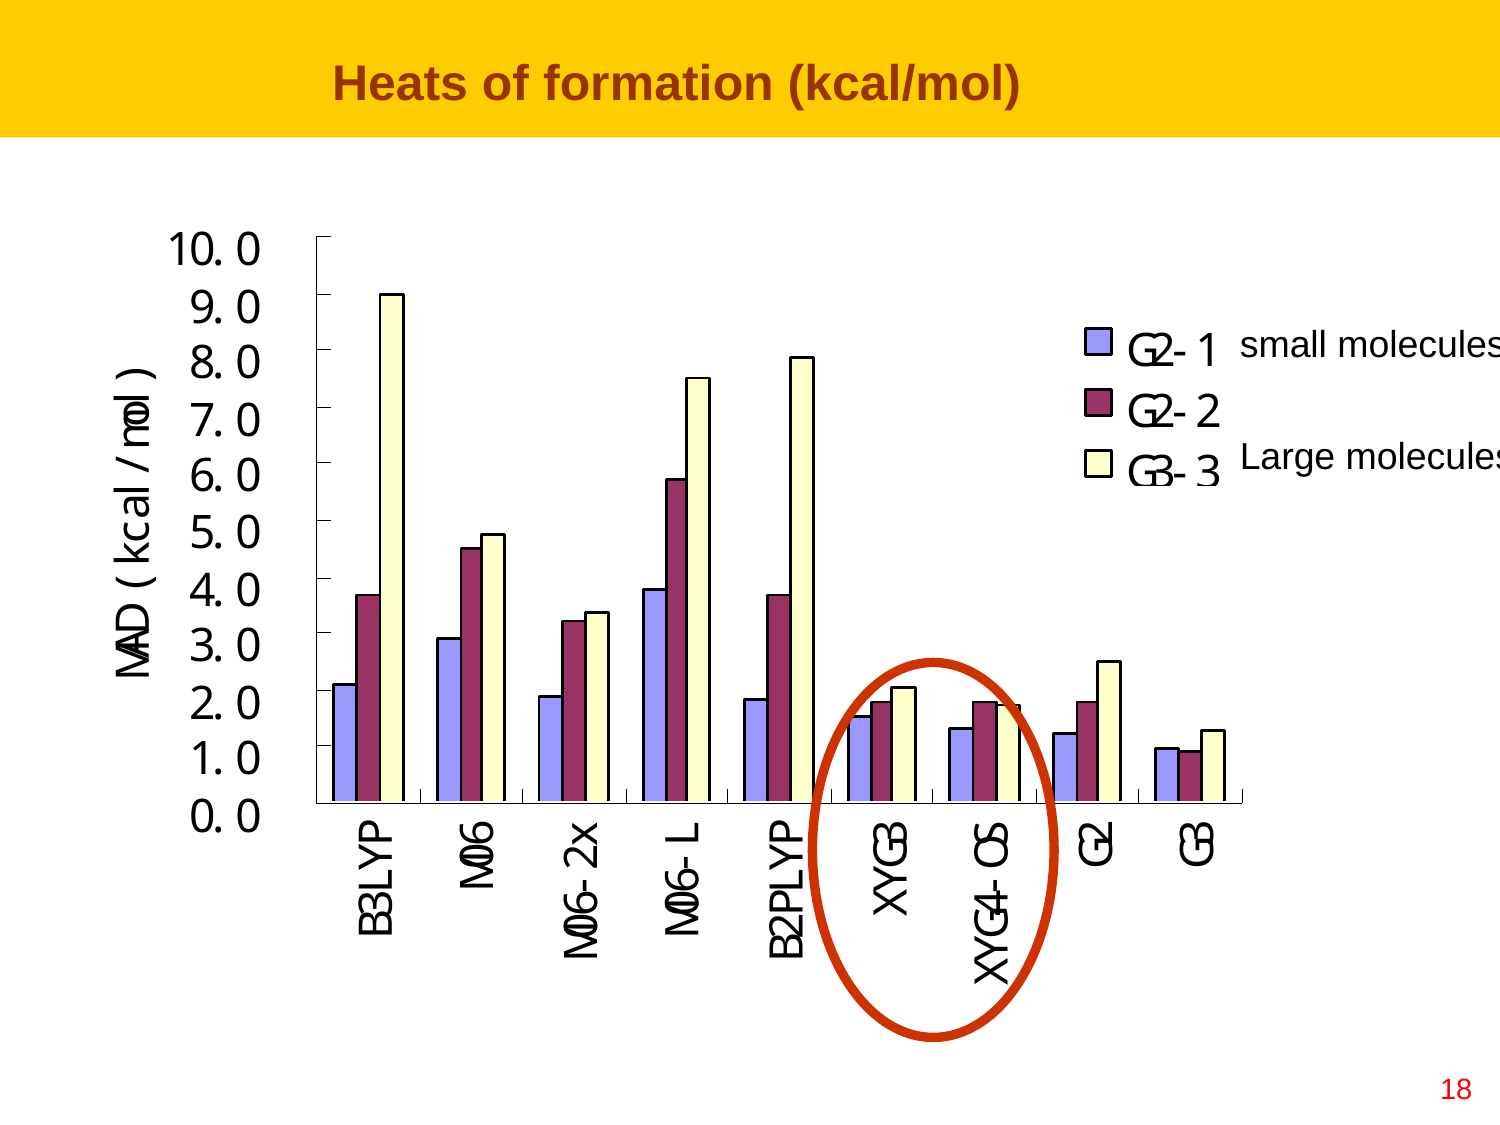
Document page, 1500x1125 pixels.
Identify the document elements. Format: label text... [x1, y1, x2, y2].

text_box Heats of formation (kcal/mol) [317, 42, 1188, 118]
text_box Large molecules [1465, 424, 1500, 485]
slide_number 18 [1387, 1062, 1488, 1113]
text_box small molecules [1465, 312, 1500, 373]
picture [47, 160, 1460, 1036]
